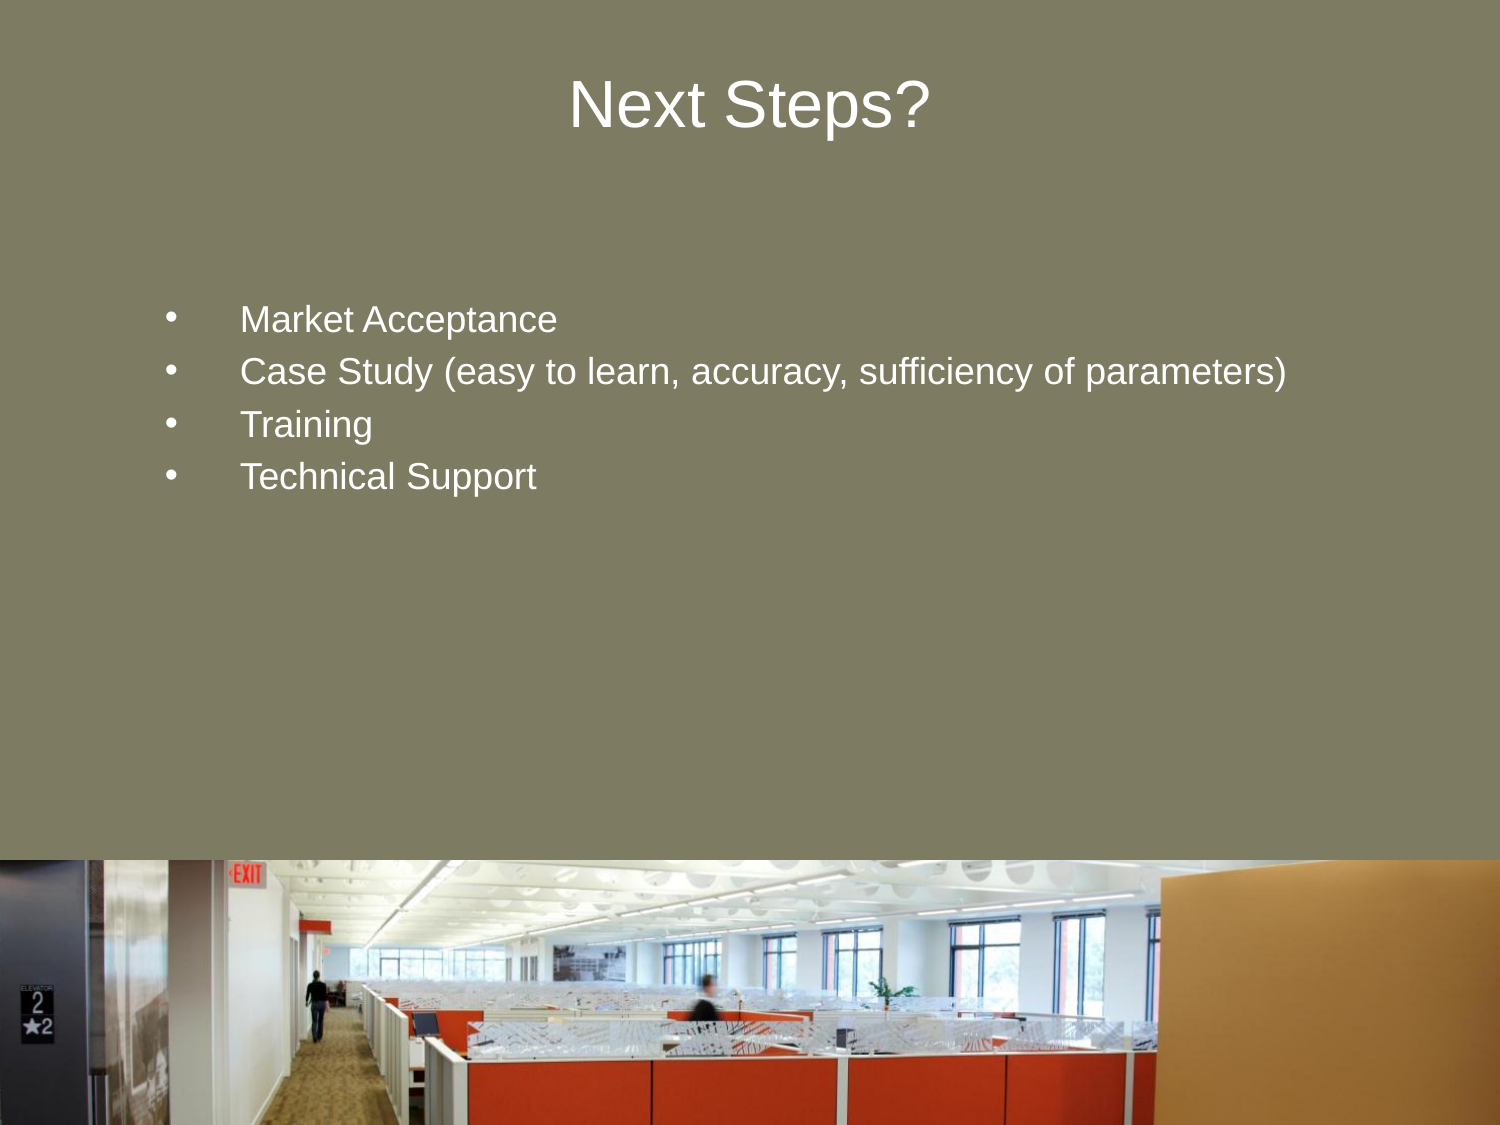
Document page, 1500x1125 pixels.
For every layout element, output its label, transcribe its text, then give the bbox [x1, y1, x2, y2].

list Next Steps? Market Acceptance Case Study (easy to learn, accuracy, sufficiency of parameters) Training Technical Support [75, 53, 1425, 800]
picture [0, 860, 1500, 1125]
